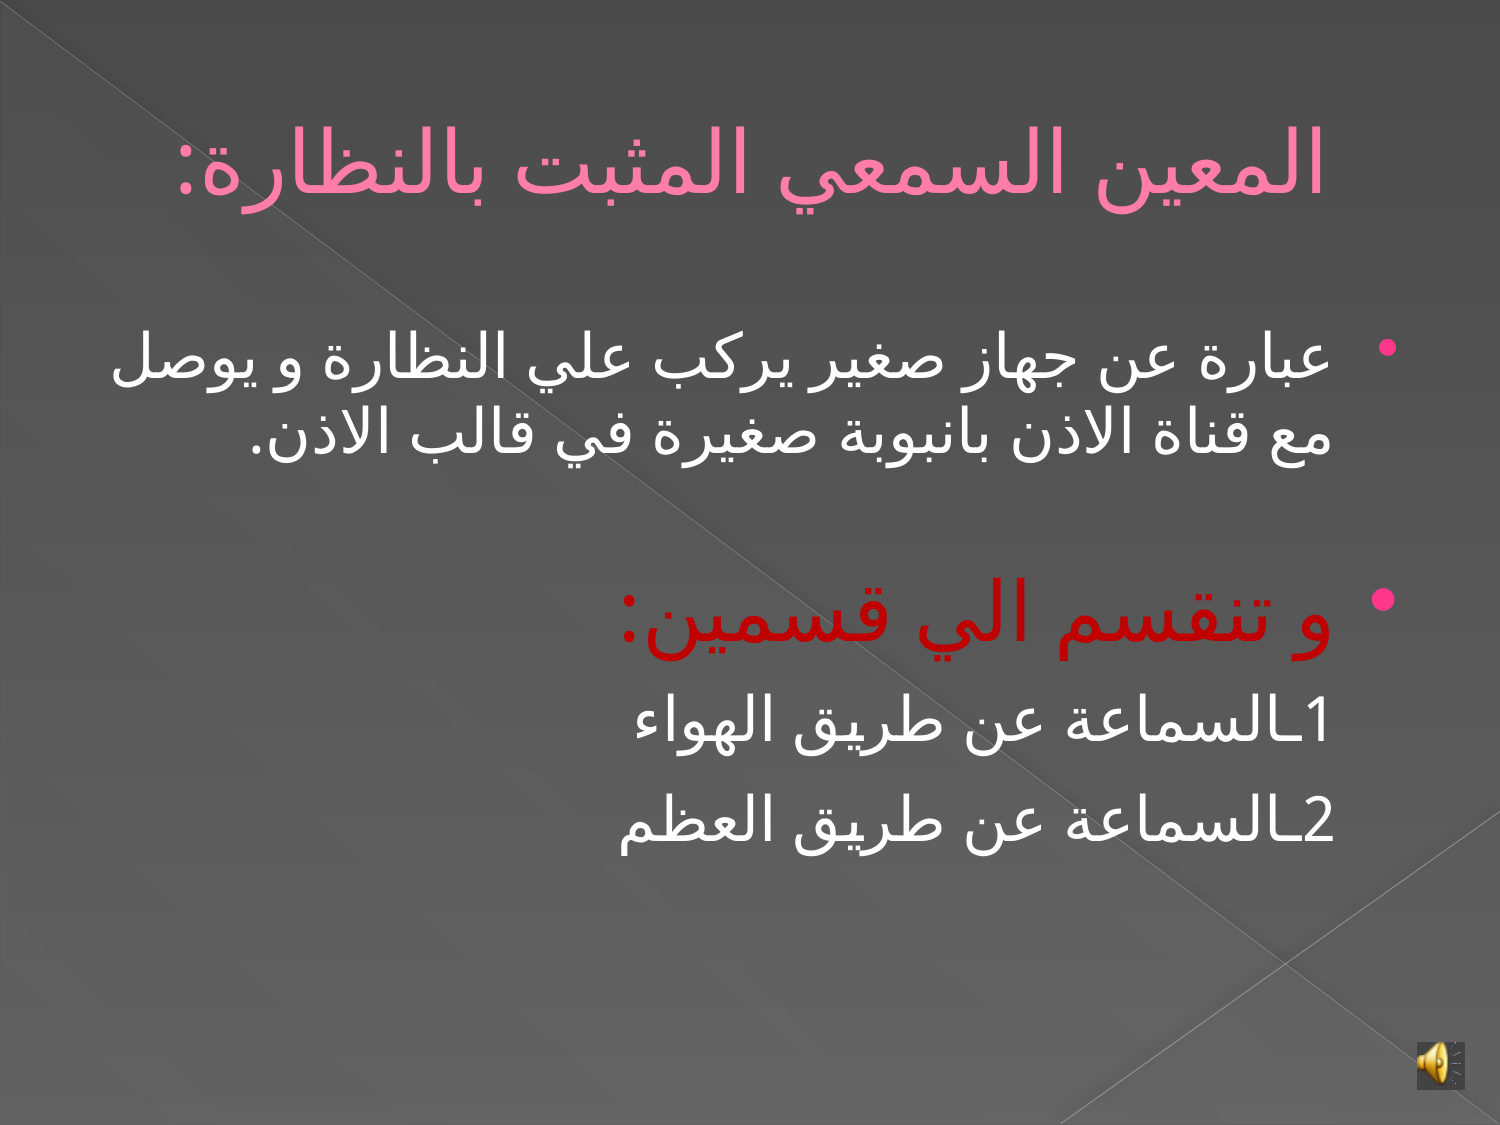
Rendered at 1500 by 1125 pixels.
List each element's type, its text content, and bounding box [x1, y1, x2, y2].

picture [1415, 1040, 1467, 1092]
title المعين السمعي المثبت بالنظارة: [75, 43, 1425, 274]
list عبارة عن جهاز صغير يركب علي النظارة و يوصل مع قناة الاذن بانبوبة صغيرة في قالب الاذن. و تنقسم الي قسمين: 1ـالسماعة عن طريق الهواء 2ـالسماعة عن طريق العظم [75, 308, 1425, 1059]
